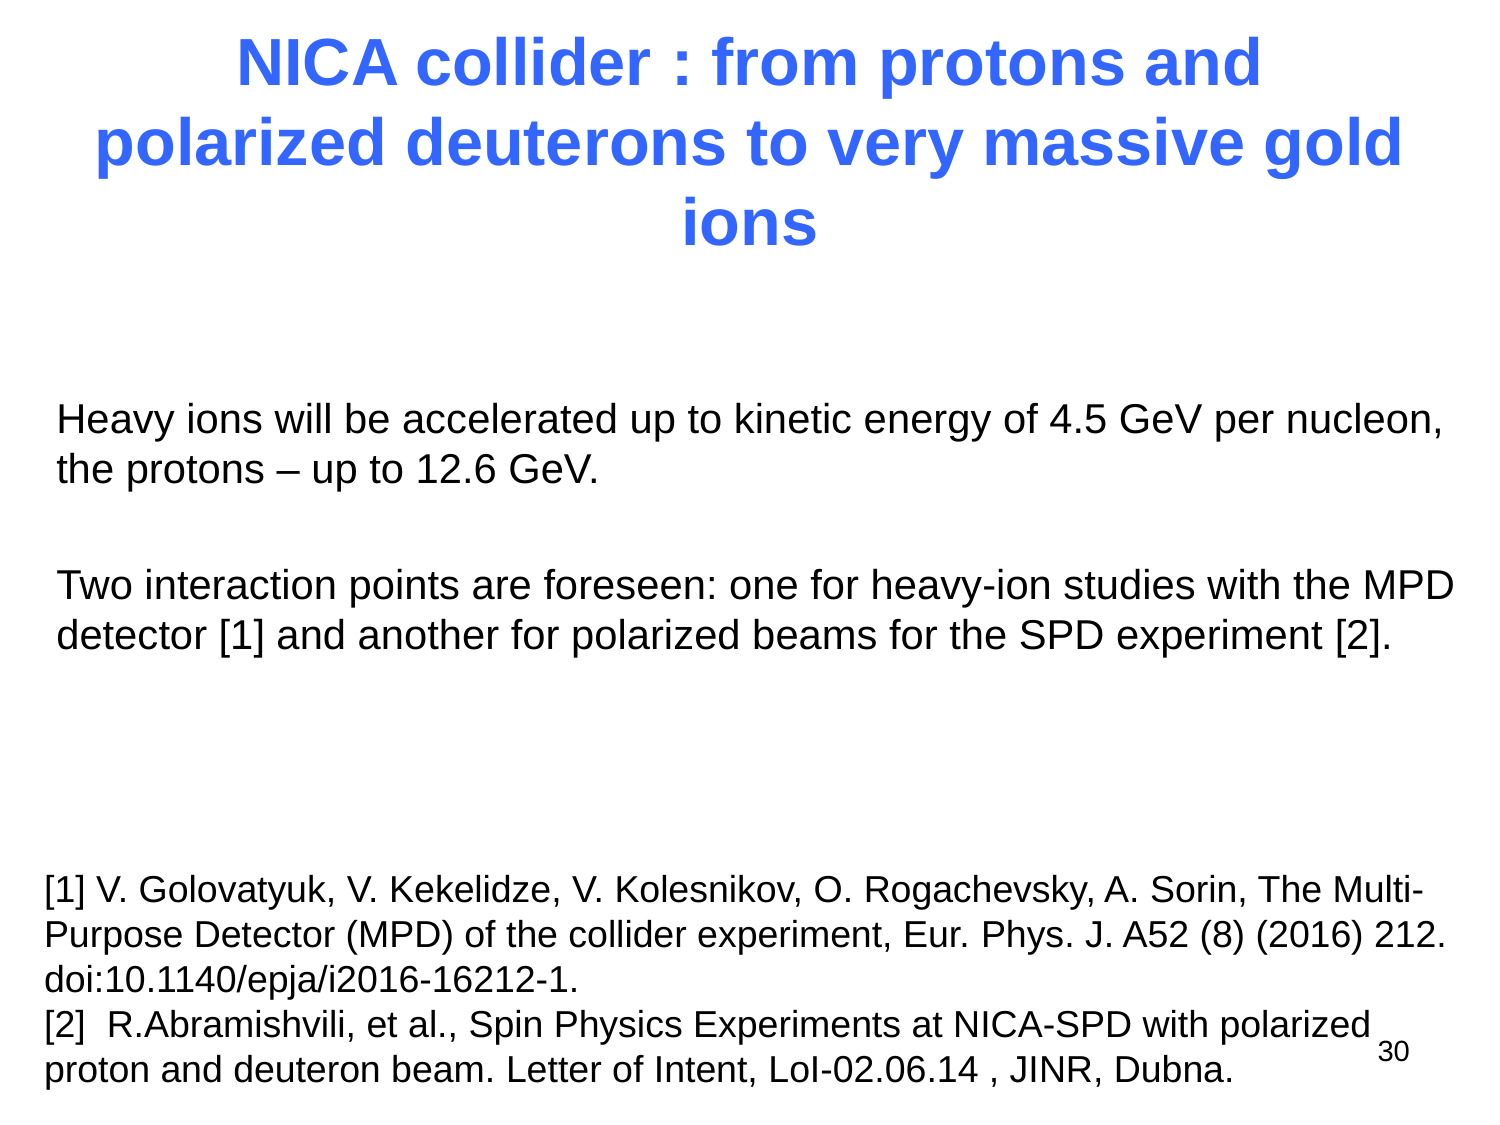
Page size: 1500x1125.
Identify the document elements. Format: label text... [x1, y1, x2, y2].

list Heavy ions will be accelerated up to kinetic energy of 4.5 GeV per nucleon, the protons – up to 12.6 GeV. Two interaction points are foreseen: one for heavy-ion studies with the MPD detector [1] and another for polarized beams for the SPD experiment [2]. [41, 267, 1500, 927]
title NICA collider : from protons and polarized deuterons to very massive gold ions [75, 45, 1425, 233]
slide_number 30 [1074, 1024, 1425, 1103]
text_box [1] V. Golovatyuk, V. Kekelidze, V. Kolesnikov, O. Rogachevsky, A. Sorin, The Multi-Purpose Detector (MPD) of the collider experiment, Eur. Phys. J. A52 (8) (2016) 212. doi:10.1140/epja/i2016-16212-1. [2] R.Abramishvili, et al., Spin Physics Experiments at NICA-SPD with polarized proton and deuteron beam. Letter of Intent, LoI-02.06.14 , JINR, Dubna. [29, 857, 1471, 1098]
